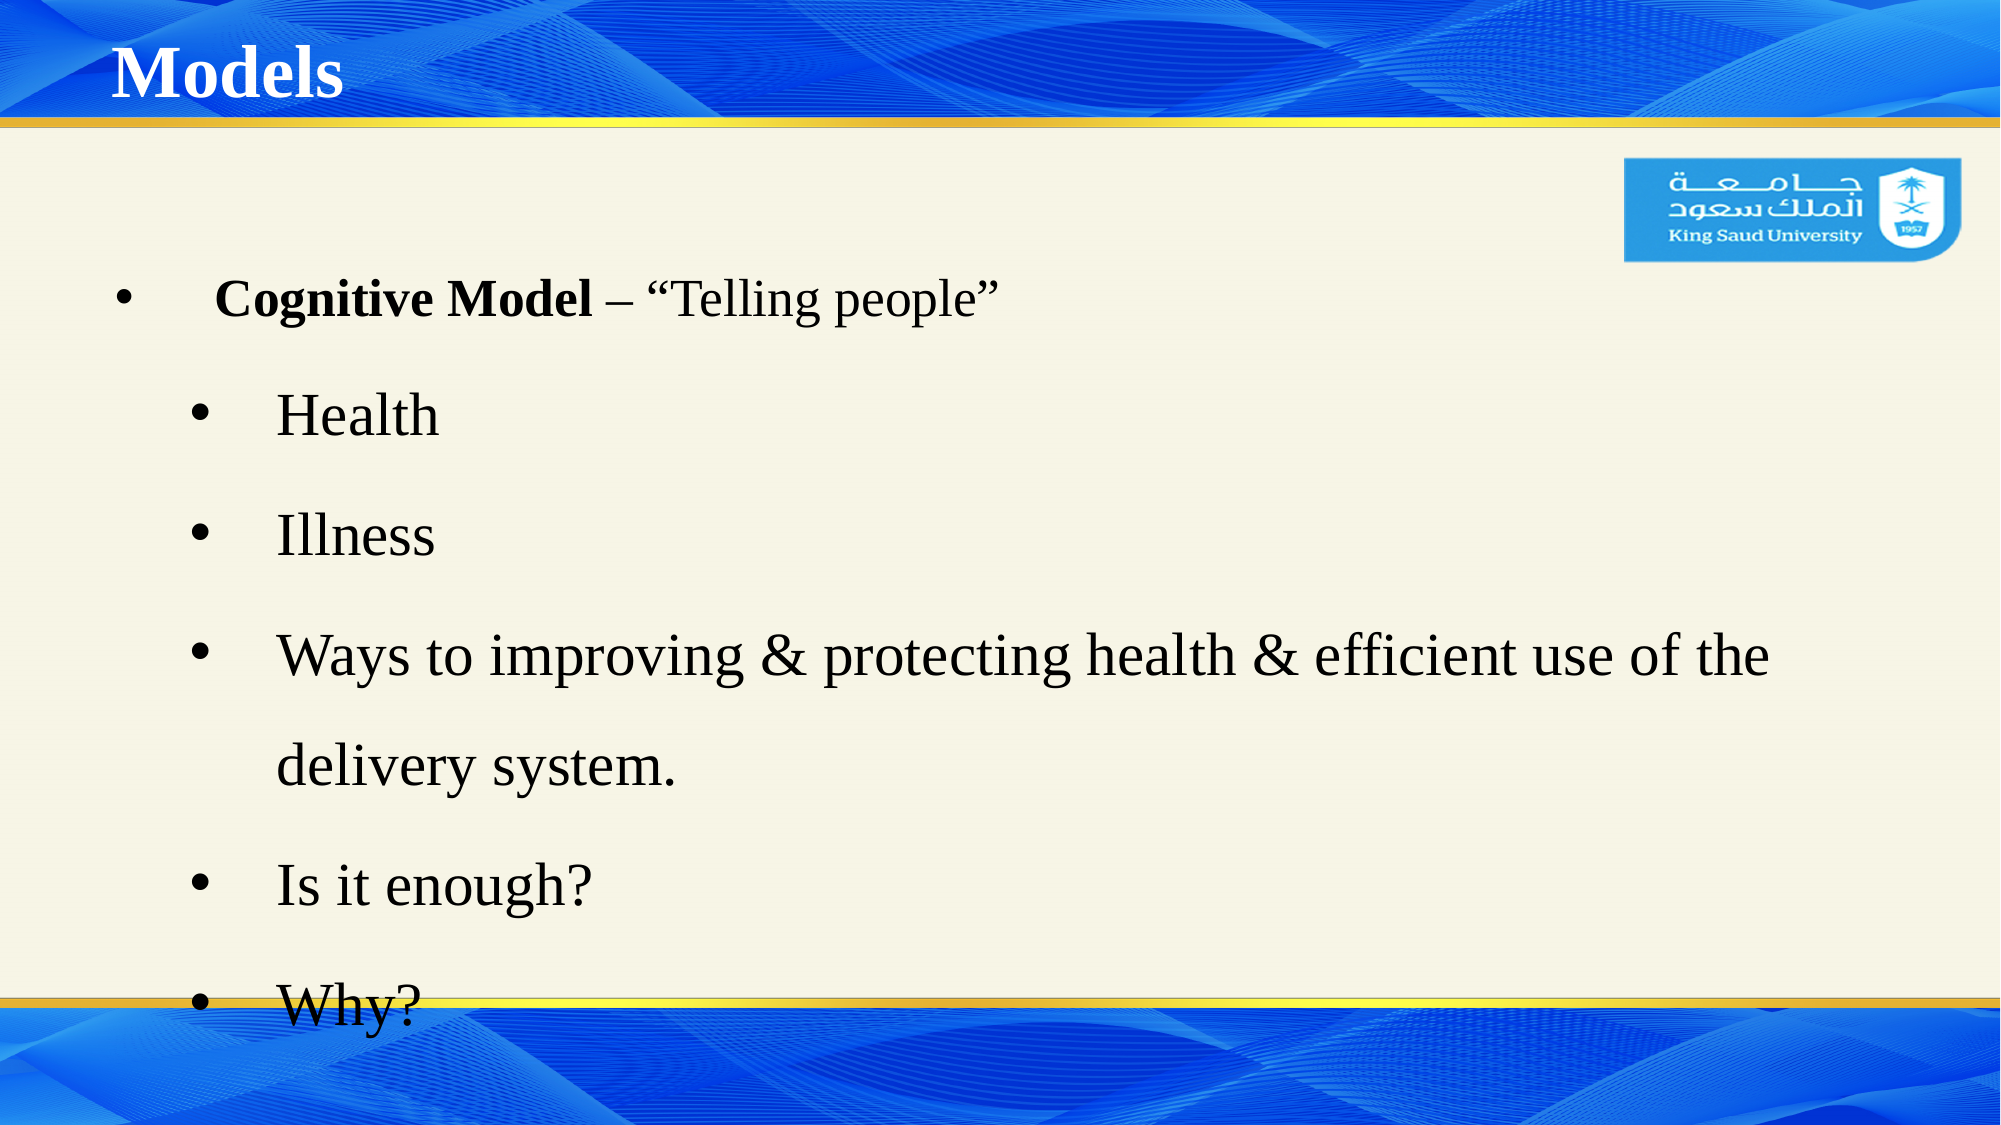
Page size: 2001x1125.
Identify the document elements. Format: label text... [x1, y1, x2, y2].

title Models [96, 0, 1822, 147]
picture [0, 0, 2001, 1125]
list Cognitive Model – “Telling people” Health Illness Ways to improving & protecting health & efficient use of the delivery system. Is it enough? Why? [99, 262, 1900, 1050]
